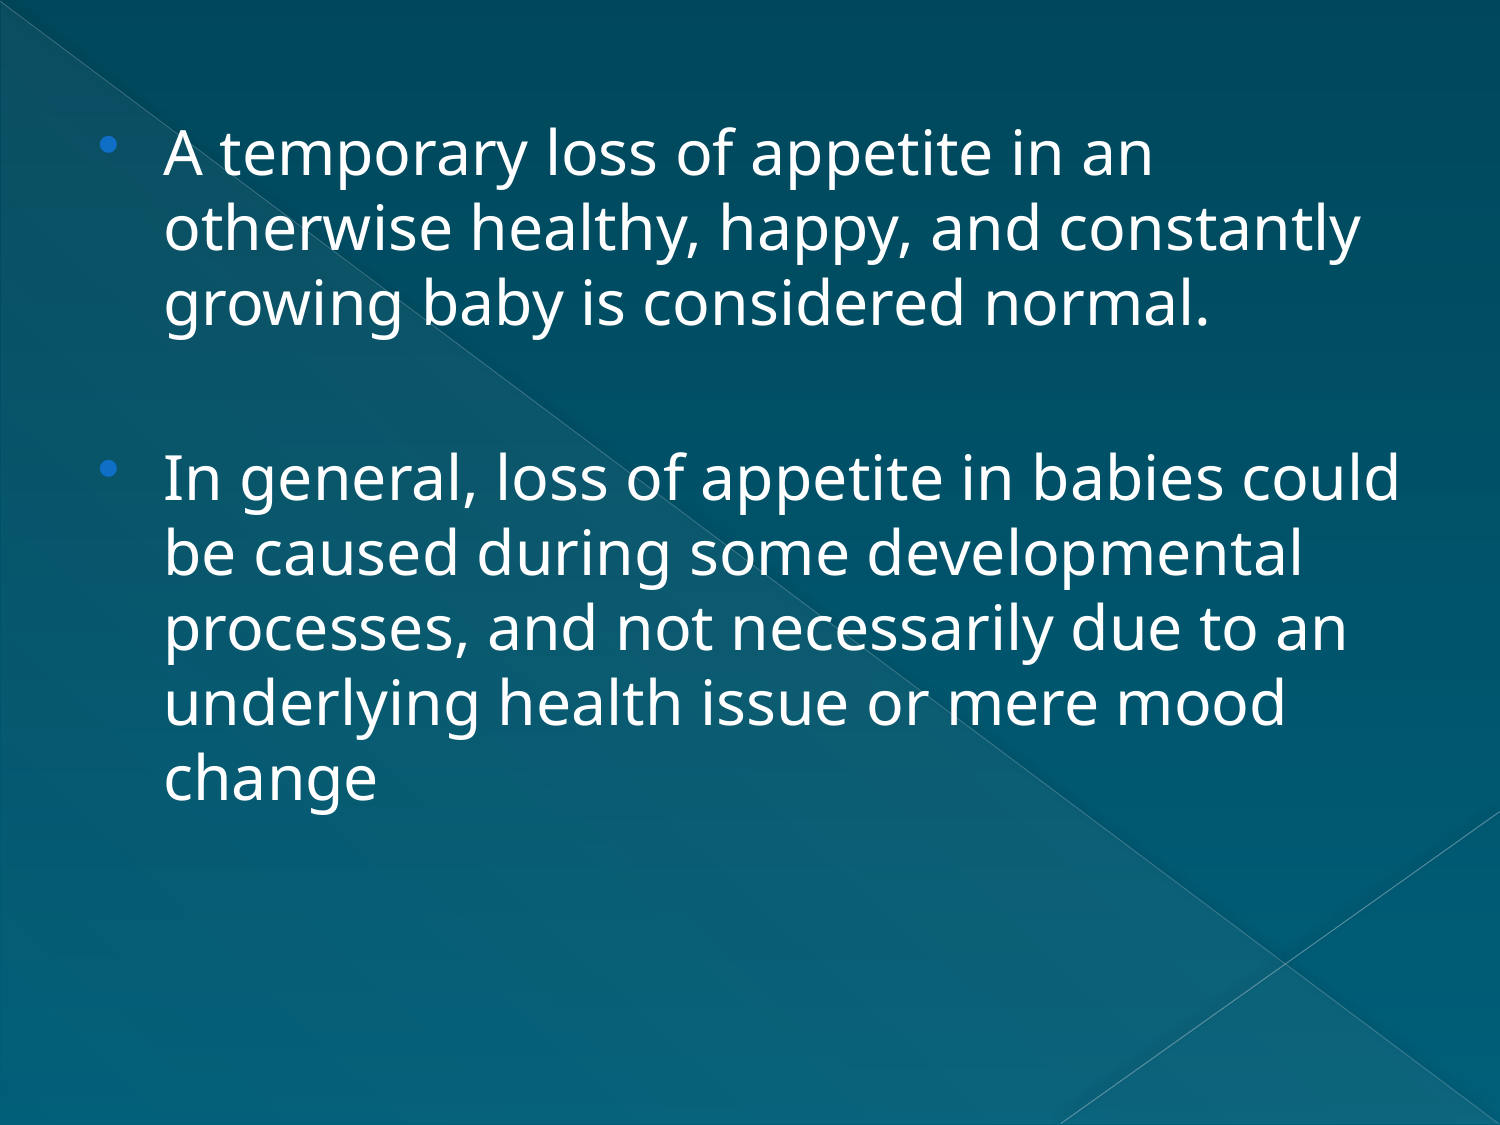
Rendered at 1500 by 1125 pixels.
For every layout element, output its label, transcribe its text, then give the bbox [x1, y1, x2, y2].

list A temporary loss of appetite in an otherwise healthy, happy, and constantly growing baby is considered normal. In general, loss of appetite in babies could be caused during some developmental processes, and not necessarily due to an underlying health issue or mere mood change [75, 105, 1425, 1043]
